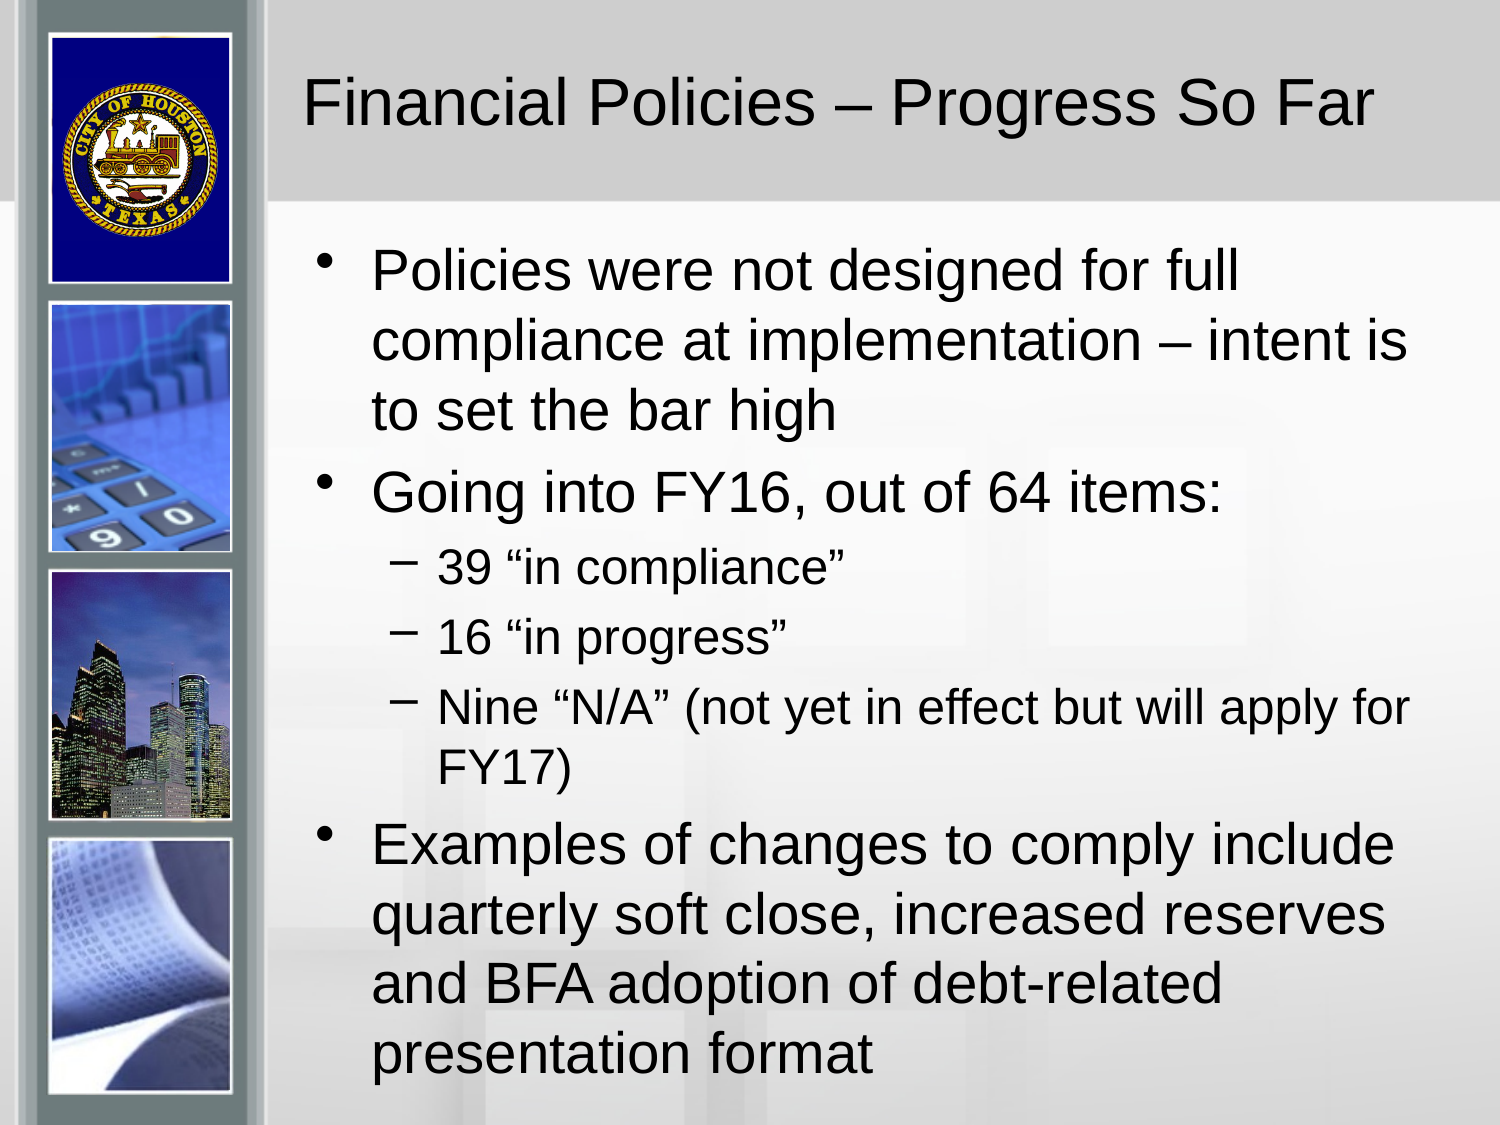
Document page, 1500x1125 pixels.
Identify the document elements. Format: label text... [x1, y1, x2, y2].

title Financial Policies – Progress So Far [287, 4, 1476, 193]
picture [0, 0, 1500, 1125]
list Policies were not designed for full compliance at implementation – intent is to set the bar high Going into FY16, out of 64 items: 39 “in compliance” 16 “in progress” Nine “N/A” (not yet in effect but will apply for FY17) Examples of changes to comply include quarterly soft close, increased reserves and BFA adoption of debt-related presentation format [299, 224, 1463, 1076]
